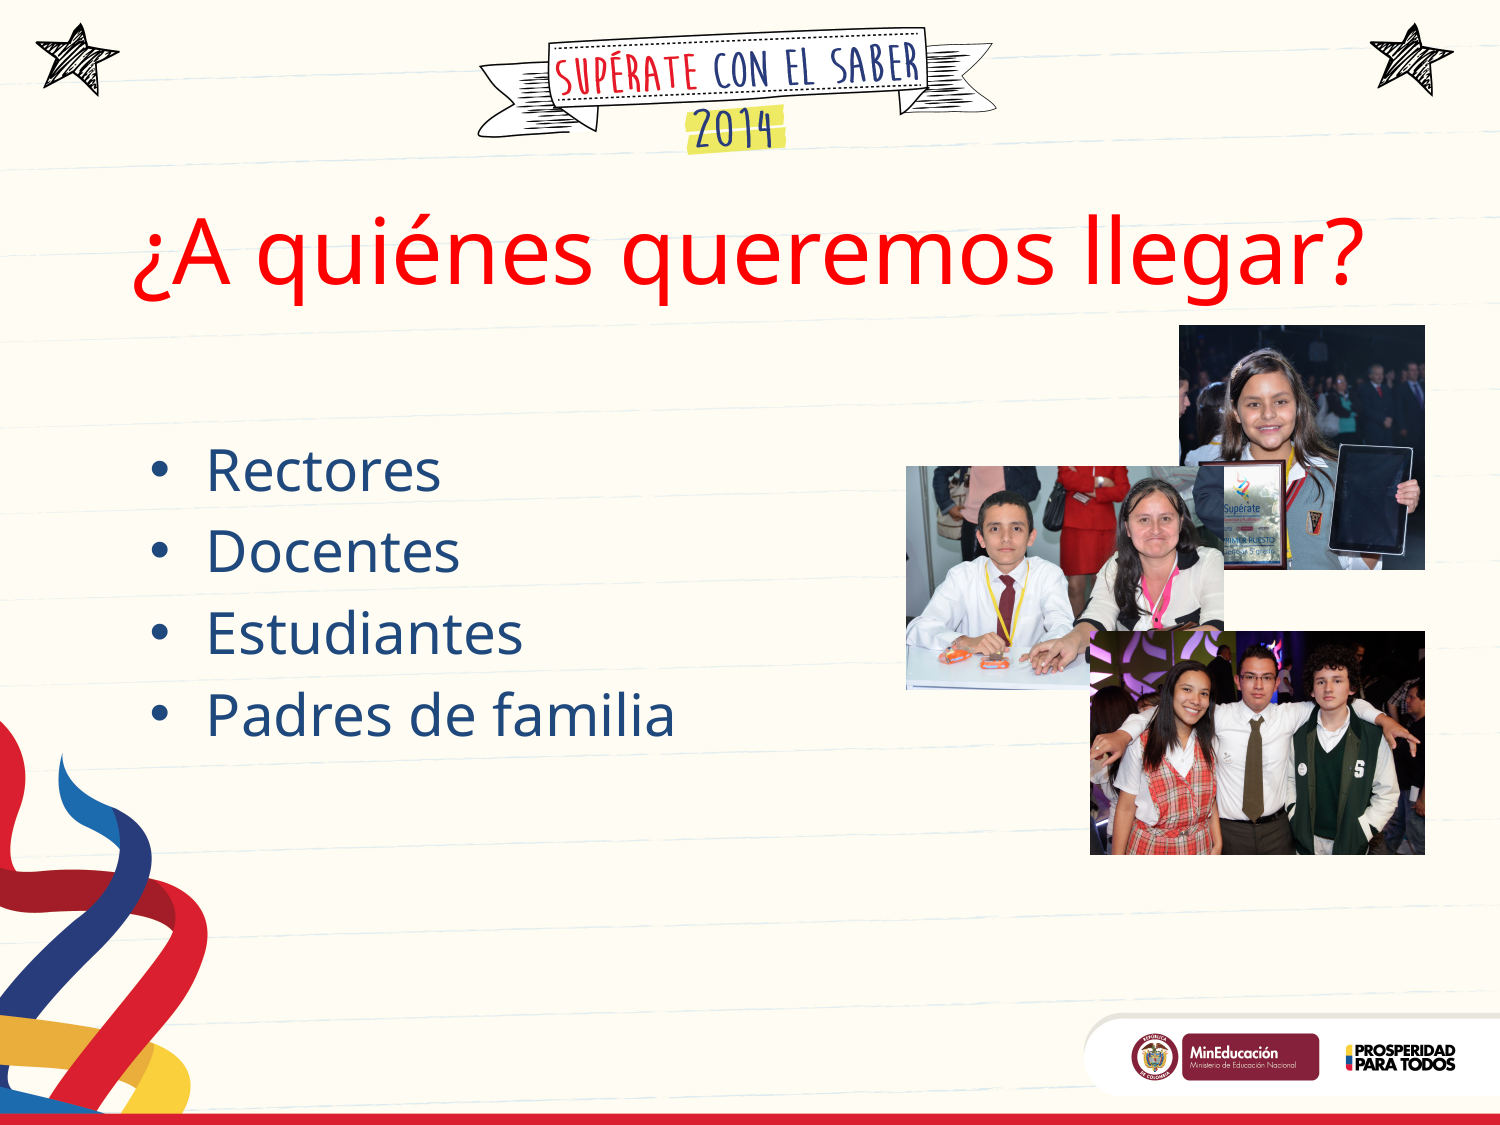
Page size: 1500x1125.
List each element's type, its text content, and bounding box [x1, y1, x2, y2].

title ¿A quiénes queremos llegar? [75, 170, 1425, 326]
list Rectores Docentes Estudiantes Padres de familia [1227, 425, 1485, 799]
picture [0, 0, 1500, 1125]
list Rectores Docentes Estudiantes Padres de familia [134, 425, 1174, 799]
